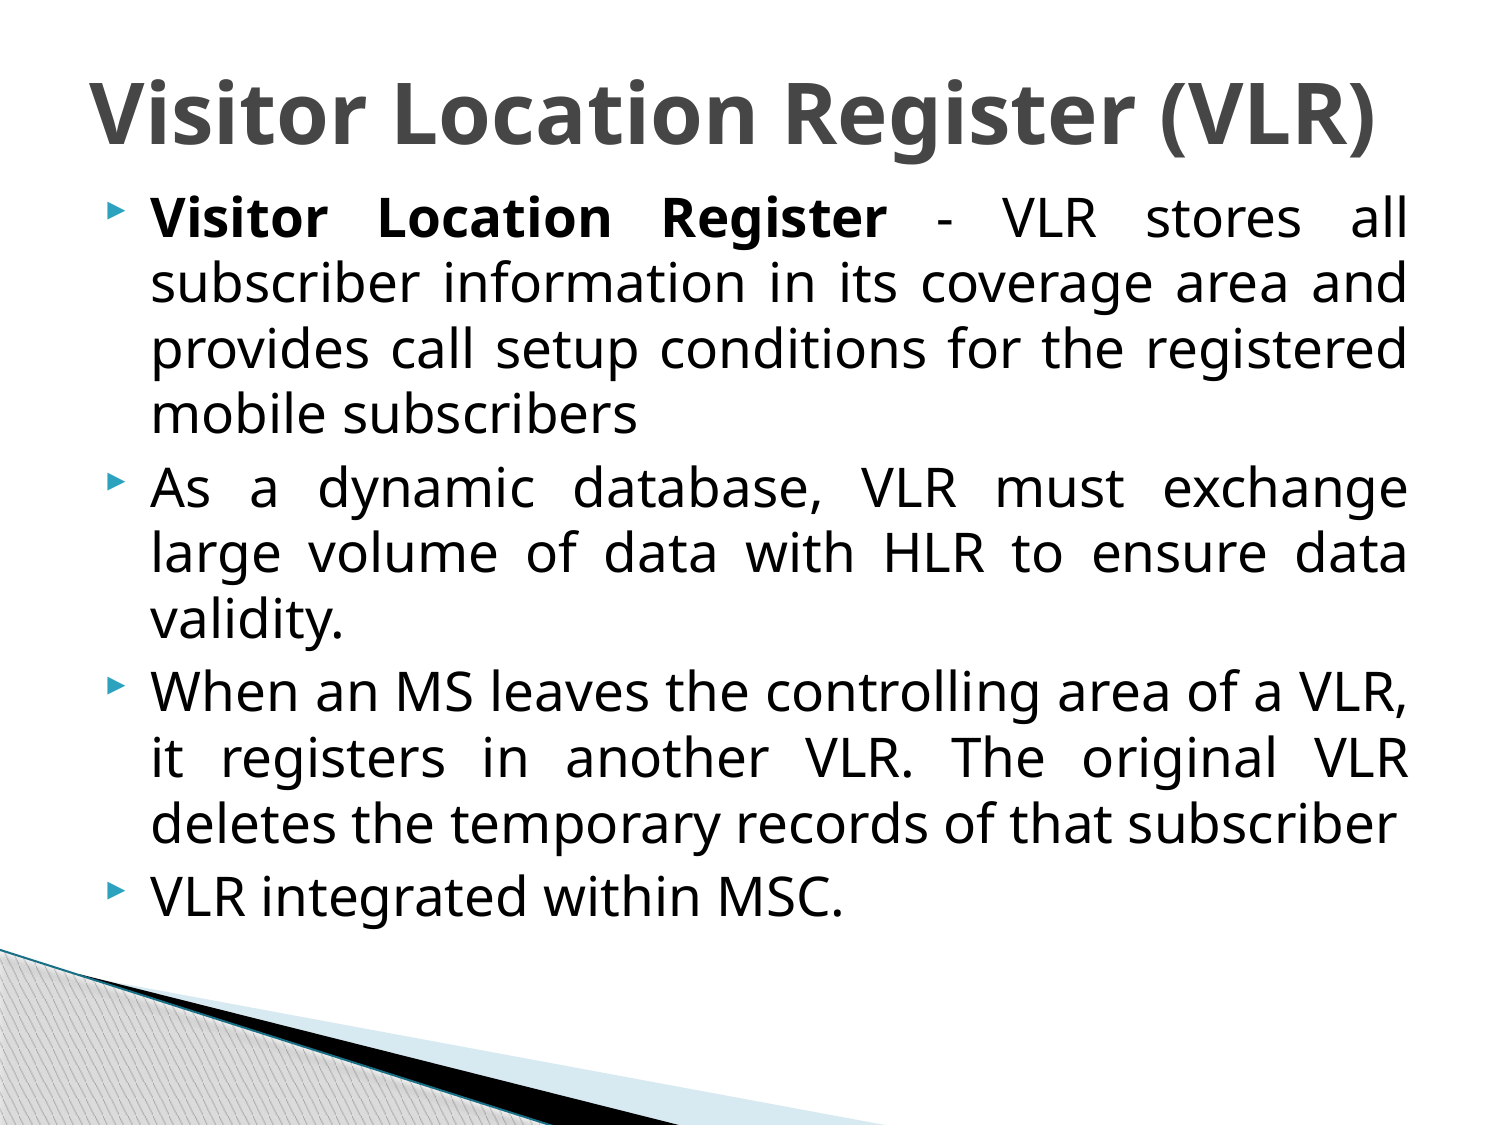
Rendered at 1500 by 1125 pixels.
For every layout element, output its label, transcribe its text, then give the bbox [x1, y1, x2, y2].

list Visitor Location Register - VLR stores all subscriber information in its coverage area and provides call setup conditions for the registered mobile subscribers As a dynamic database, VLR must exchange large volume of data with HLR to ensure data validity. When an MS leaves the controlling area of a VLR, it registers in another VLR. The original VLR deletes the temporary records of that subscriber VLR integrated within MSC. [75, 175, 1425, 963]
title Visitor Location Register (VLR) [75, 45, 1425, 175]
